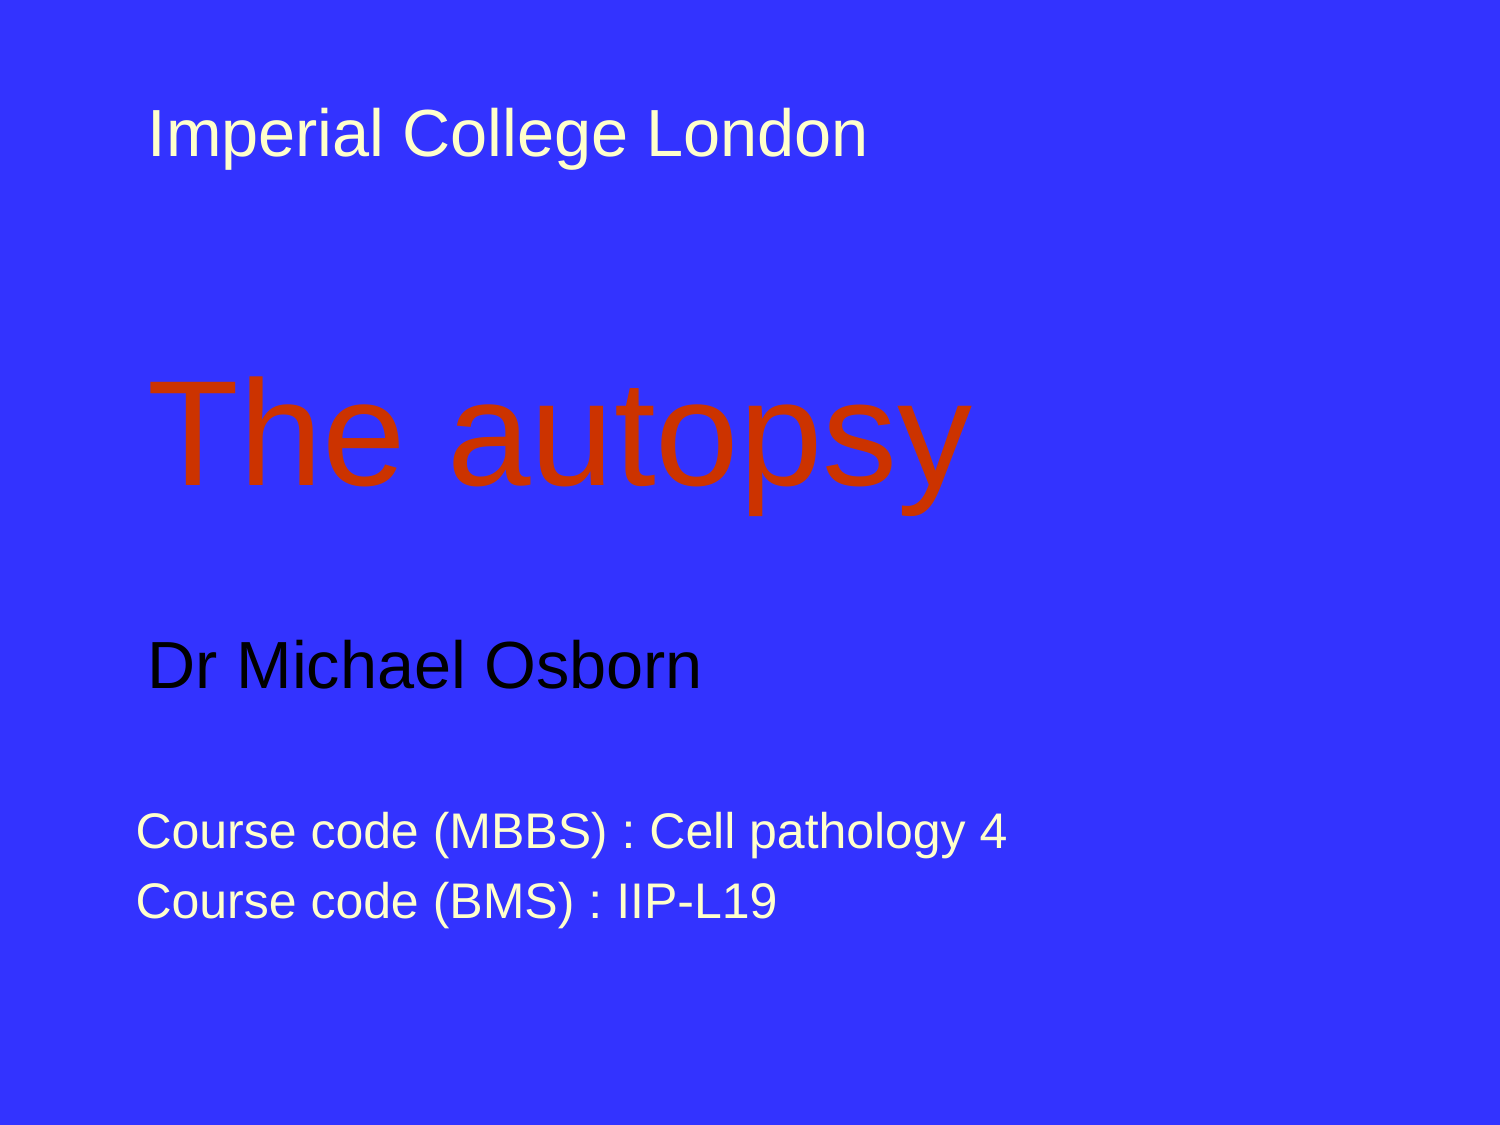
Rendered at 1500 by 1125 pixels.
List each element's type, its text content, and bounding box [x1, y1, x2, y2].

subtitle Dr Michael Osborn [147, 621, 1386, 740]
text_box Course code (MBBS) : Cell pathology 4 Course code (BMS) : IIP-L19 [135, 798, 1374, 899]
title Imperial College London The autopsy [147, 90, 1412, 497]
